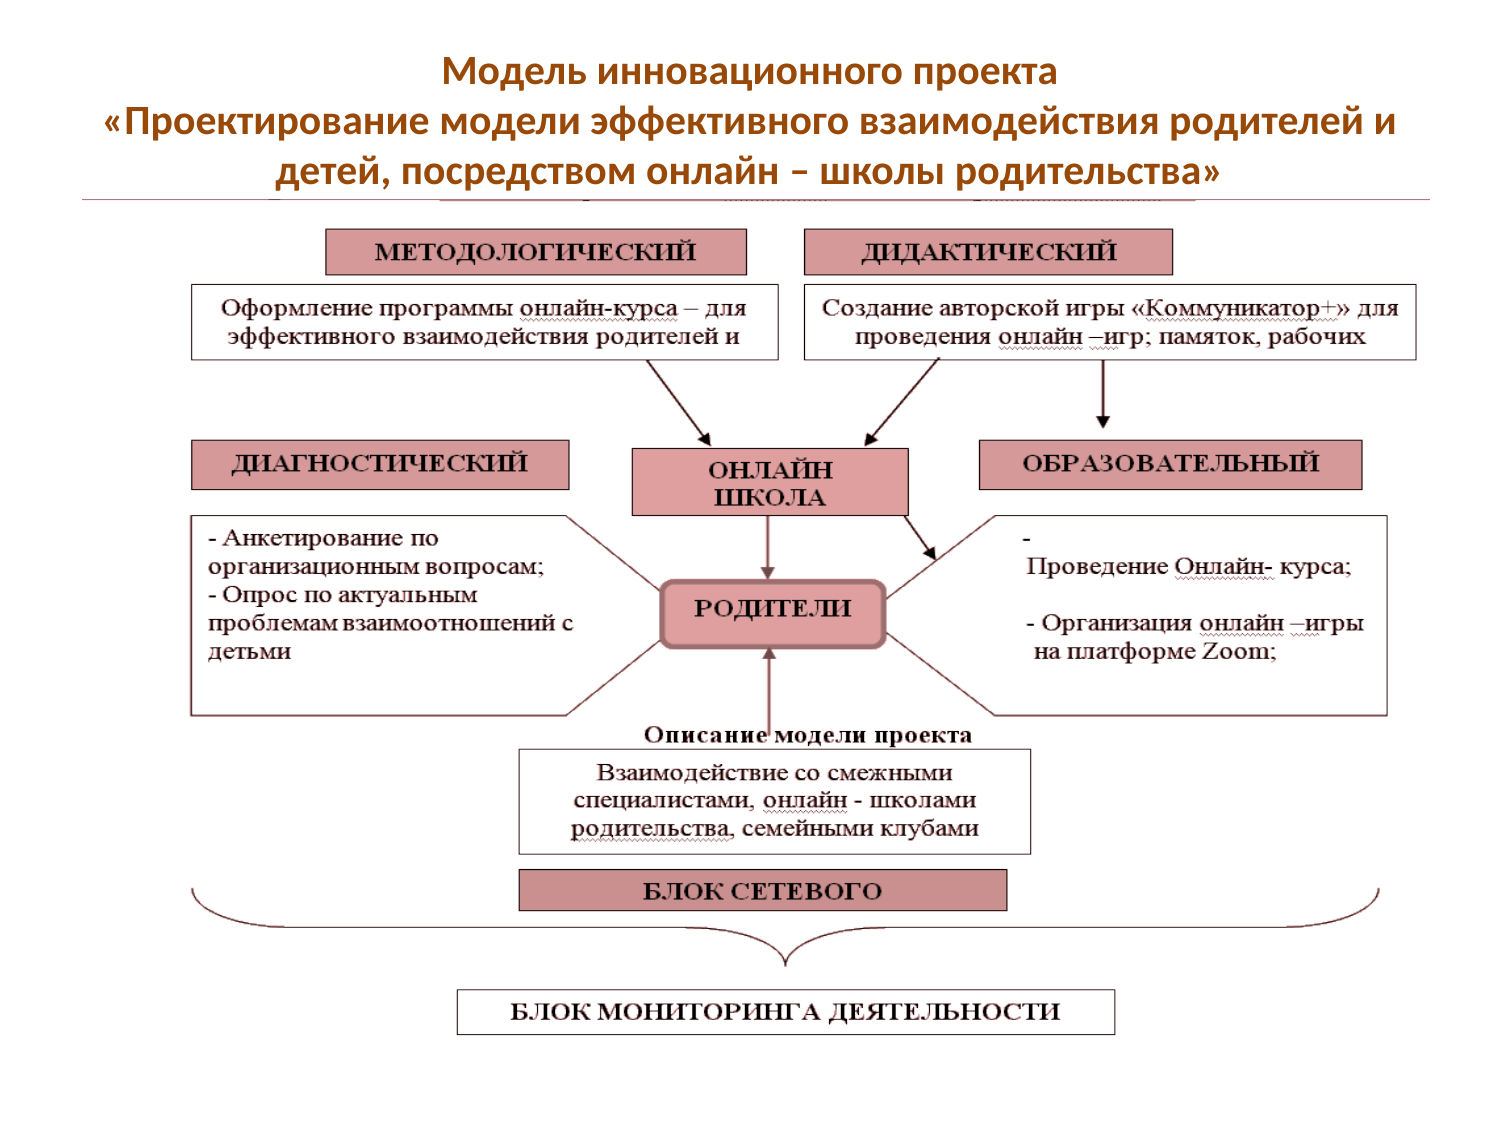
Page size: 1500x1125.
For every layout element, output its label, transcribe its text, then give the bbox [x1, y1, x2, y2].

picture [81, 198, 1430, 1099]
text_box Модель инновационного проекта «Проектирование модели эффективного взаимодействия родителей и детей, посредством онлайн – школы родительства» [35, 35, 1465, 201]
